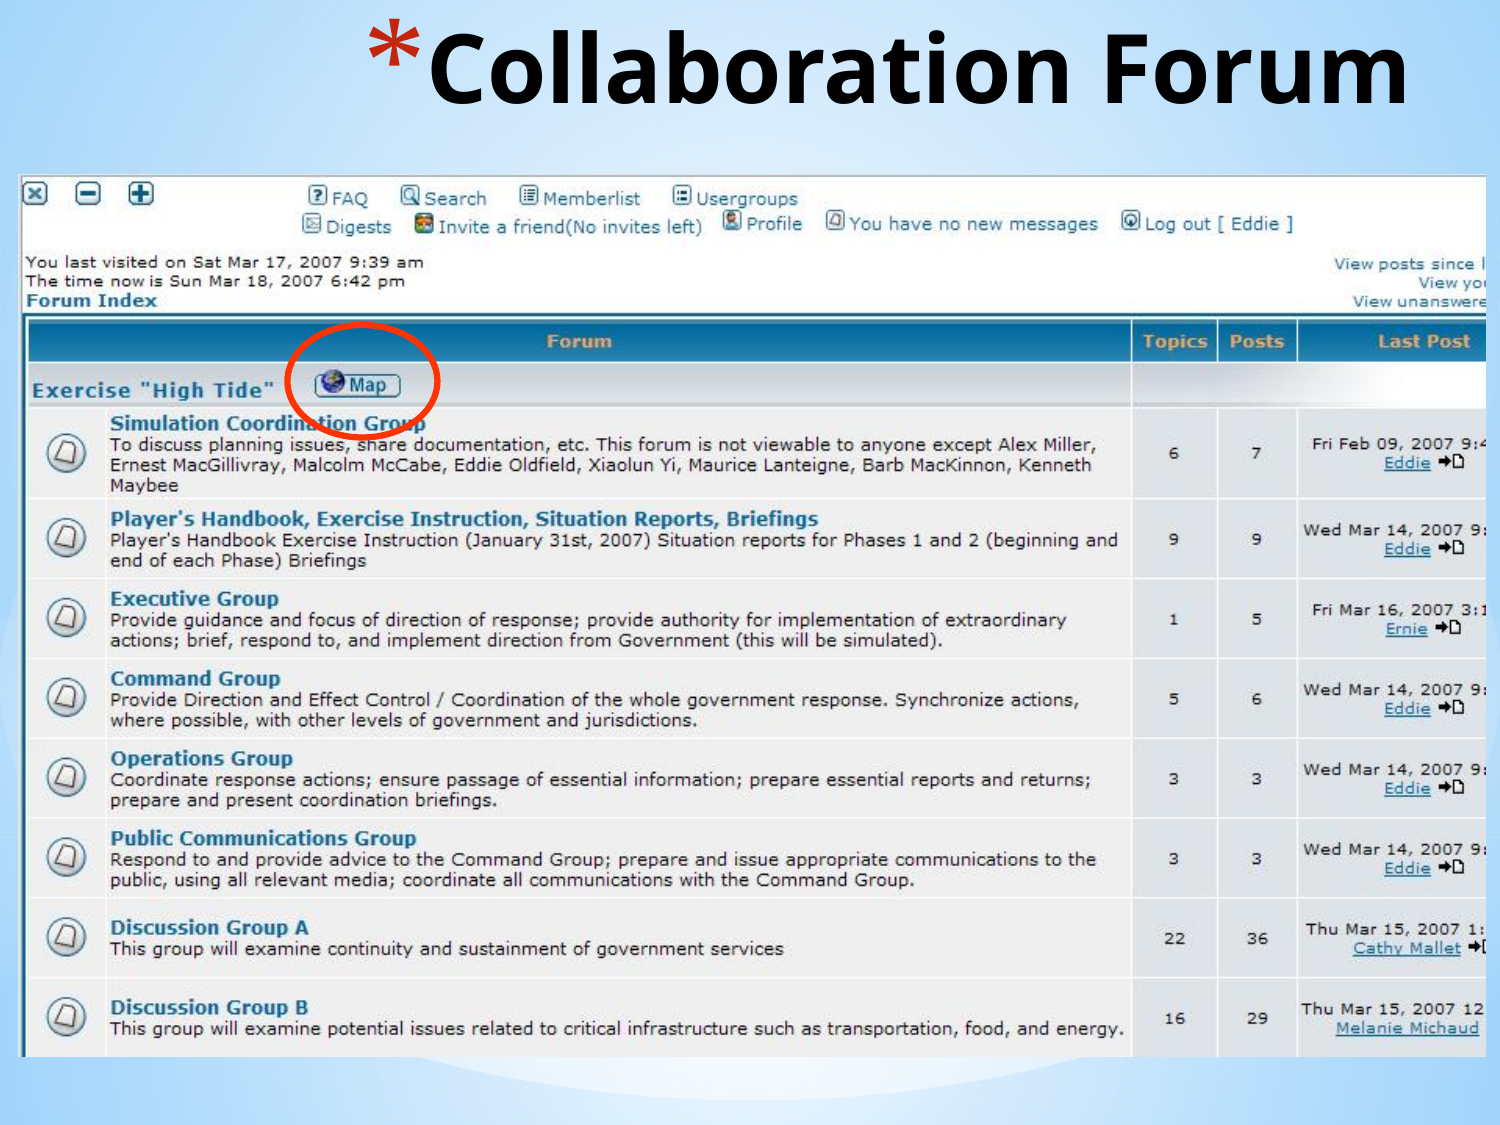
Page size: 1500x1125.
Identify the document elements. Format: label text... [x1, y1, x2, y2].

title Collaboration Forum [76, 0, 1427, 172]
picture [18, 174, 1487, 1057]
